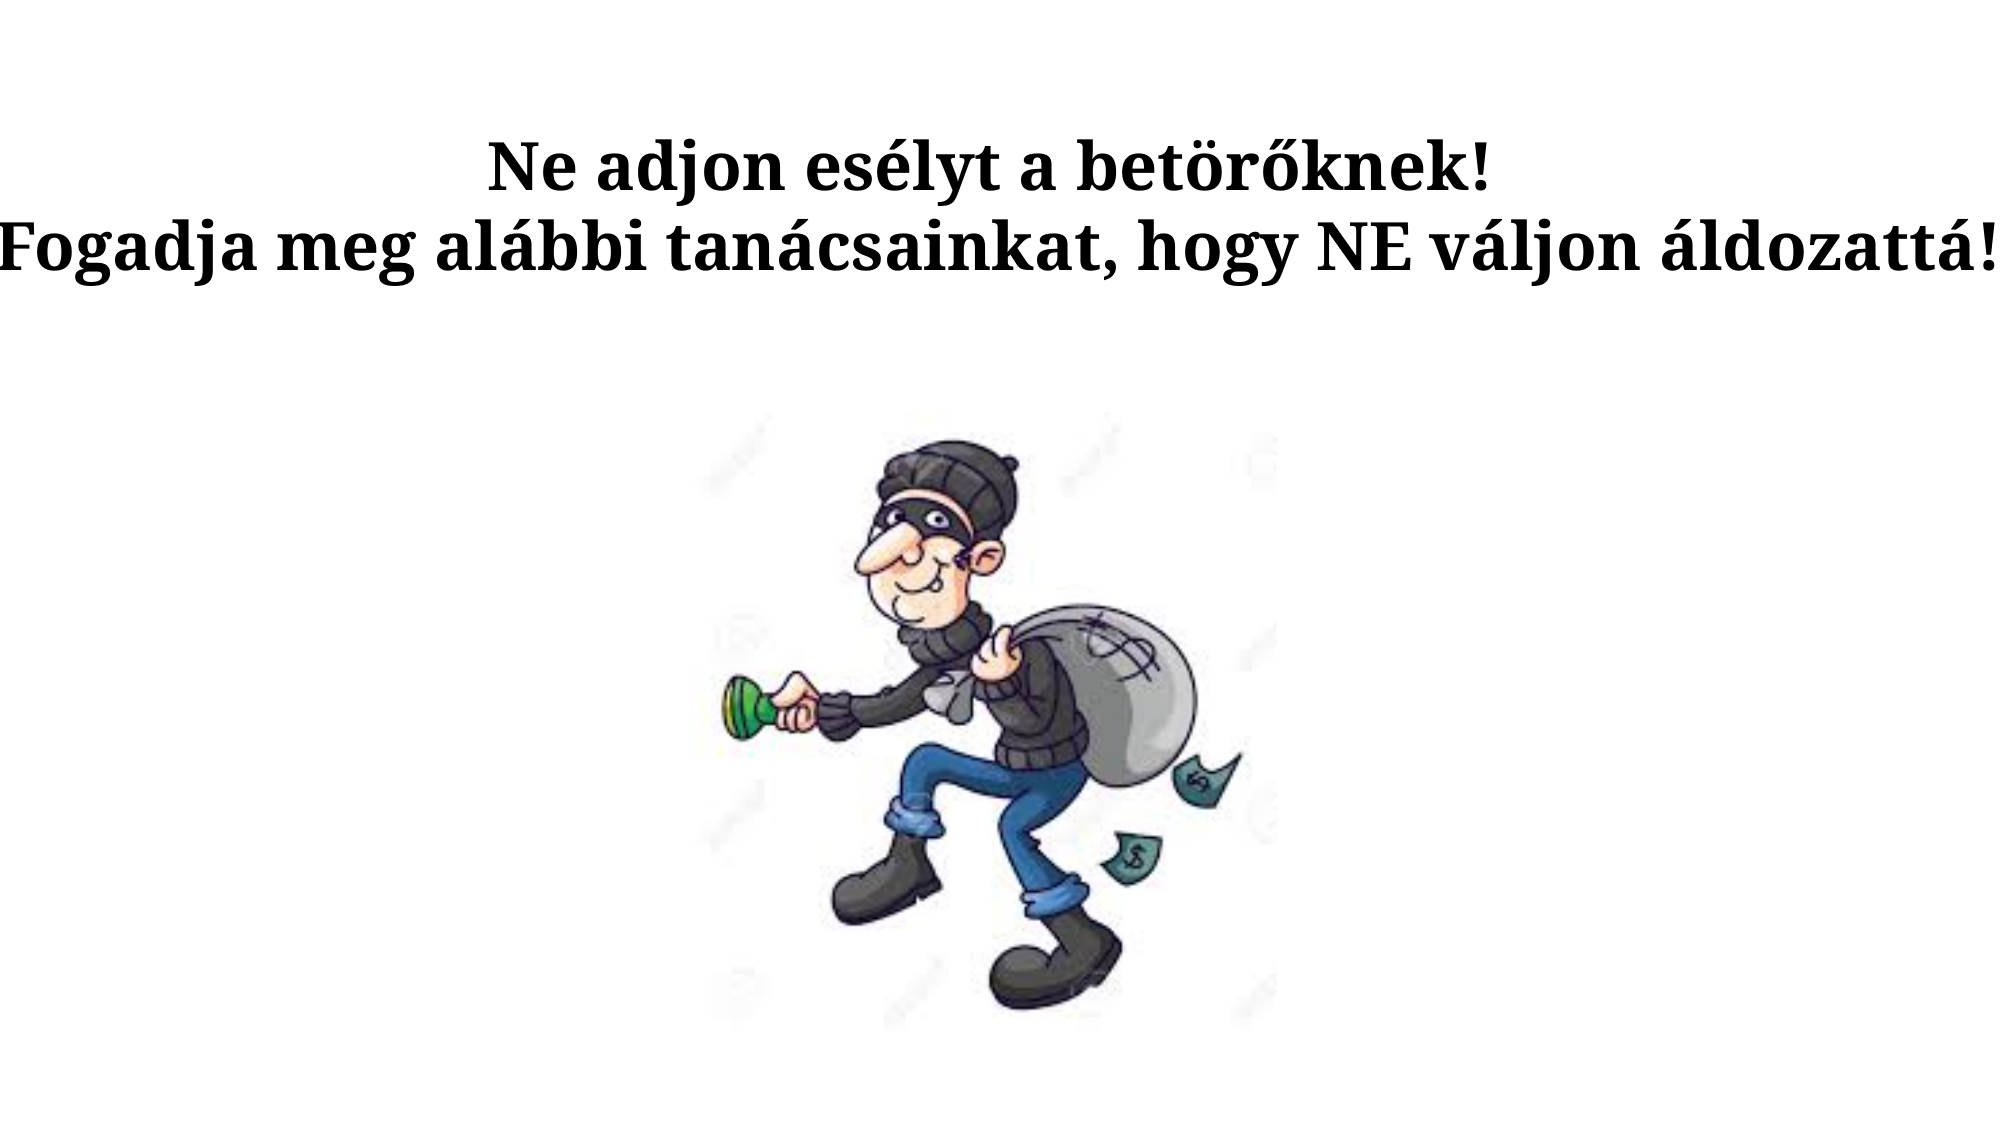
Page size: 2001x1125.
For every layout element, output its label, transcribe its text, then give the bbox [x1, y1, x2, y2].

text_box [0, 74, 2000, 150]
text_box Ne adjon esélyt a betörőknek! Fogadja meg alábbi tanácsainkat, hogy NE váljon áldozattá! [0, 150, 2000, 371]
picture [690, 412, 1277, 1040]
